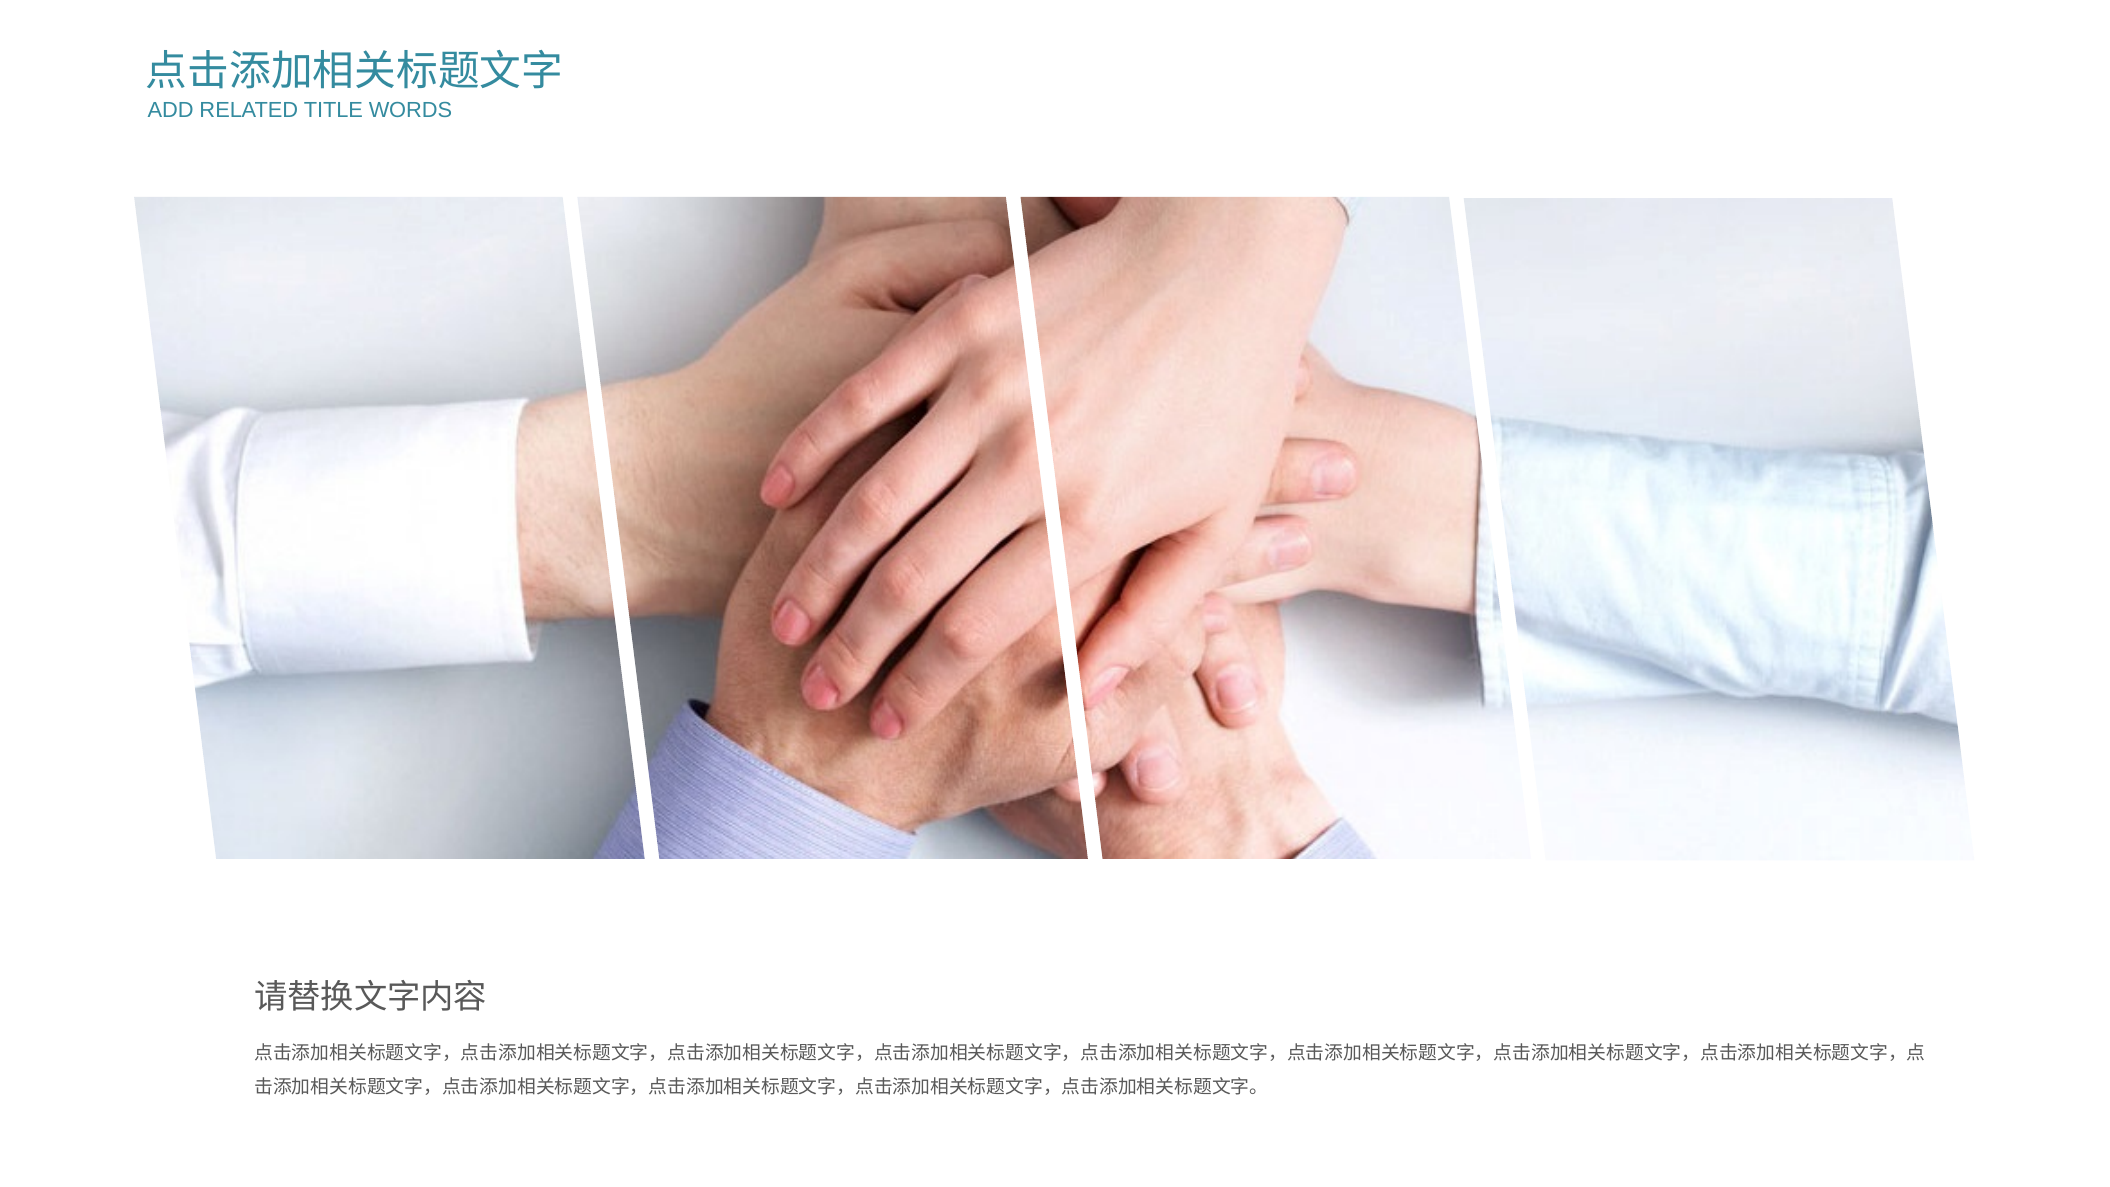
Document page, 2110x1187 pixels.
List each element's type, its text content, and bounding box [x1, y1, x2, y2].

text_box ADD RELATED TITLE WORDS [147, 96, 453, 123]
text_box [1019, 195, 1533, 860]
text_box 请替换文字内容 [239, 968, 547, 1023]
text_box [132, 195, 646, 860]
text_box [576, 195, 1090, 860]
text_box [1462, 197, 1976, 862]
text_box 点击添加相关标题文字 [145, 43, 564, 95]
text_box 点击添加相关标题文字，点击添加相关标题文字，点击添加相关标题文字，点击添加相关标题文字，点击添加相关标题文字，点击添加相关标题文字，点击添加相关标题文字，点击添加相关标题文字，点击添加相关标题文字，点击添加相关标题文字，点击添加相关标题文字，点击添加相关标题文字，点击添加相关标题文字。 [239, 1022, 1953, 1113]
